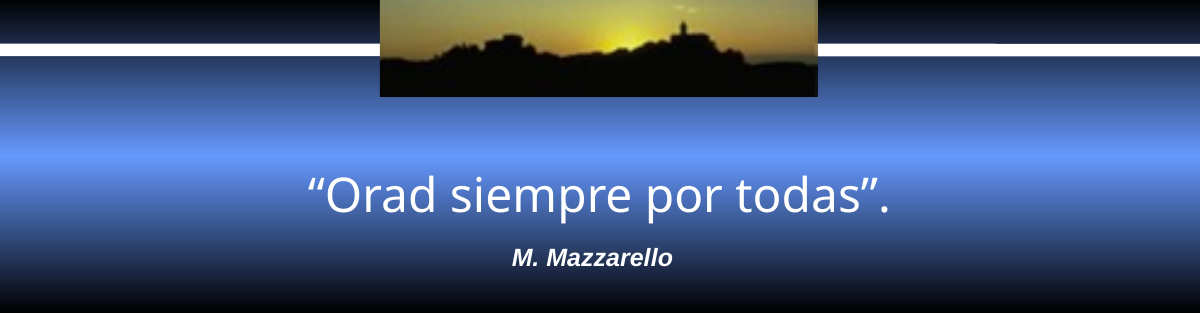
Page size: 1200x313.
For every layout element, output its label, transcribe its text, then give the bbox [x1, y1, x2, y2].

picture [379, 0, 819, 97]
text_box M. Mazzarello [497, 234, 747, 279]
title “Orad siempre por todas”. [0, 116, 1200, 272]
